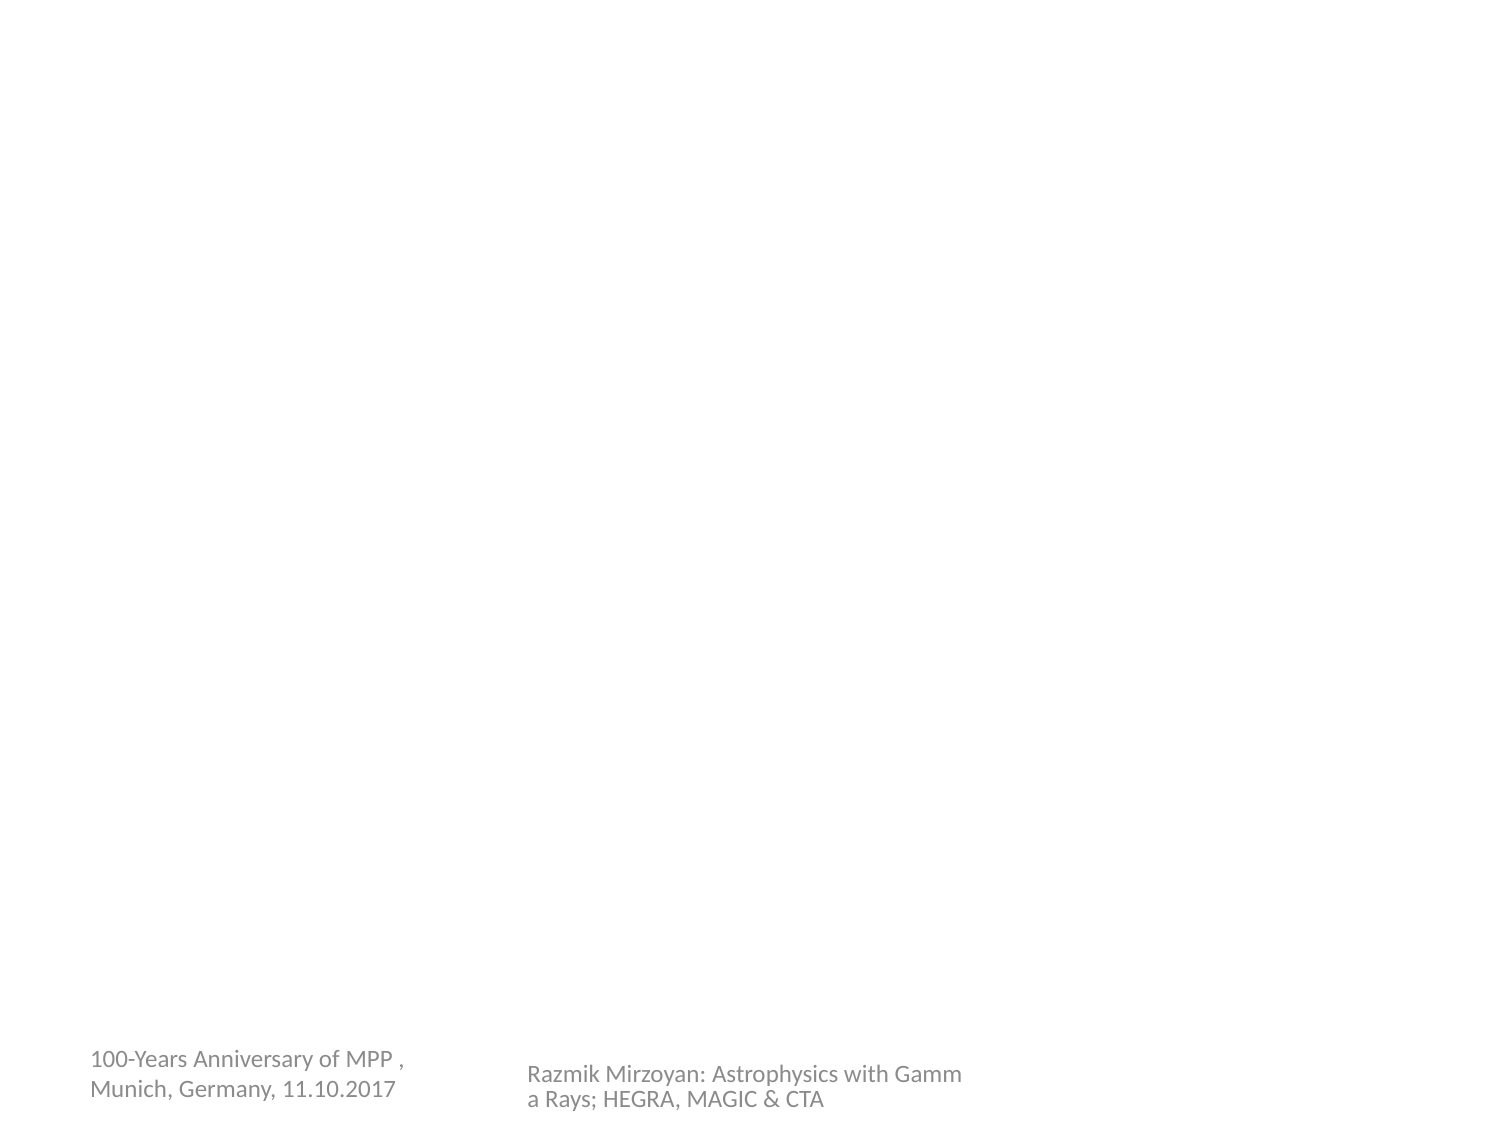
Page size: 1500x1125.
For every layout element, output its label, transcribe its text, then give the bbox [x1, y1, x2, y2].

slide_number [75, 1042, 425, 1103]
footer Razmik Mirzoyan: Astrophysics with Gamma Rays; HEGRA, MAGIC & CTA [512, 1042, 988, 1103]
